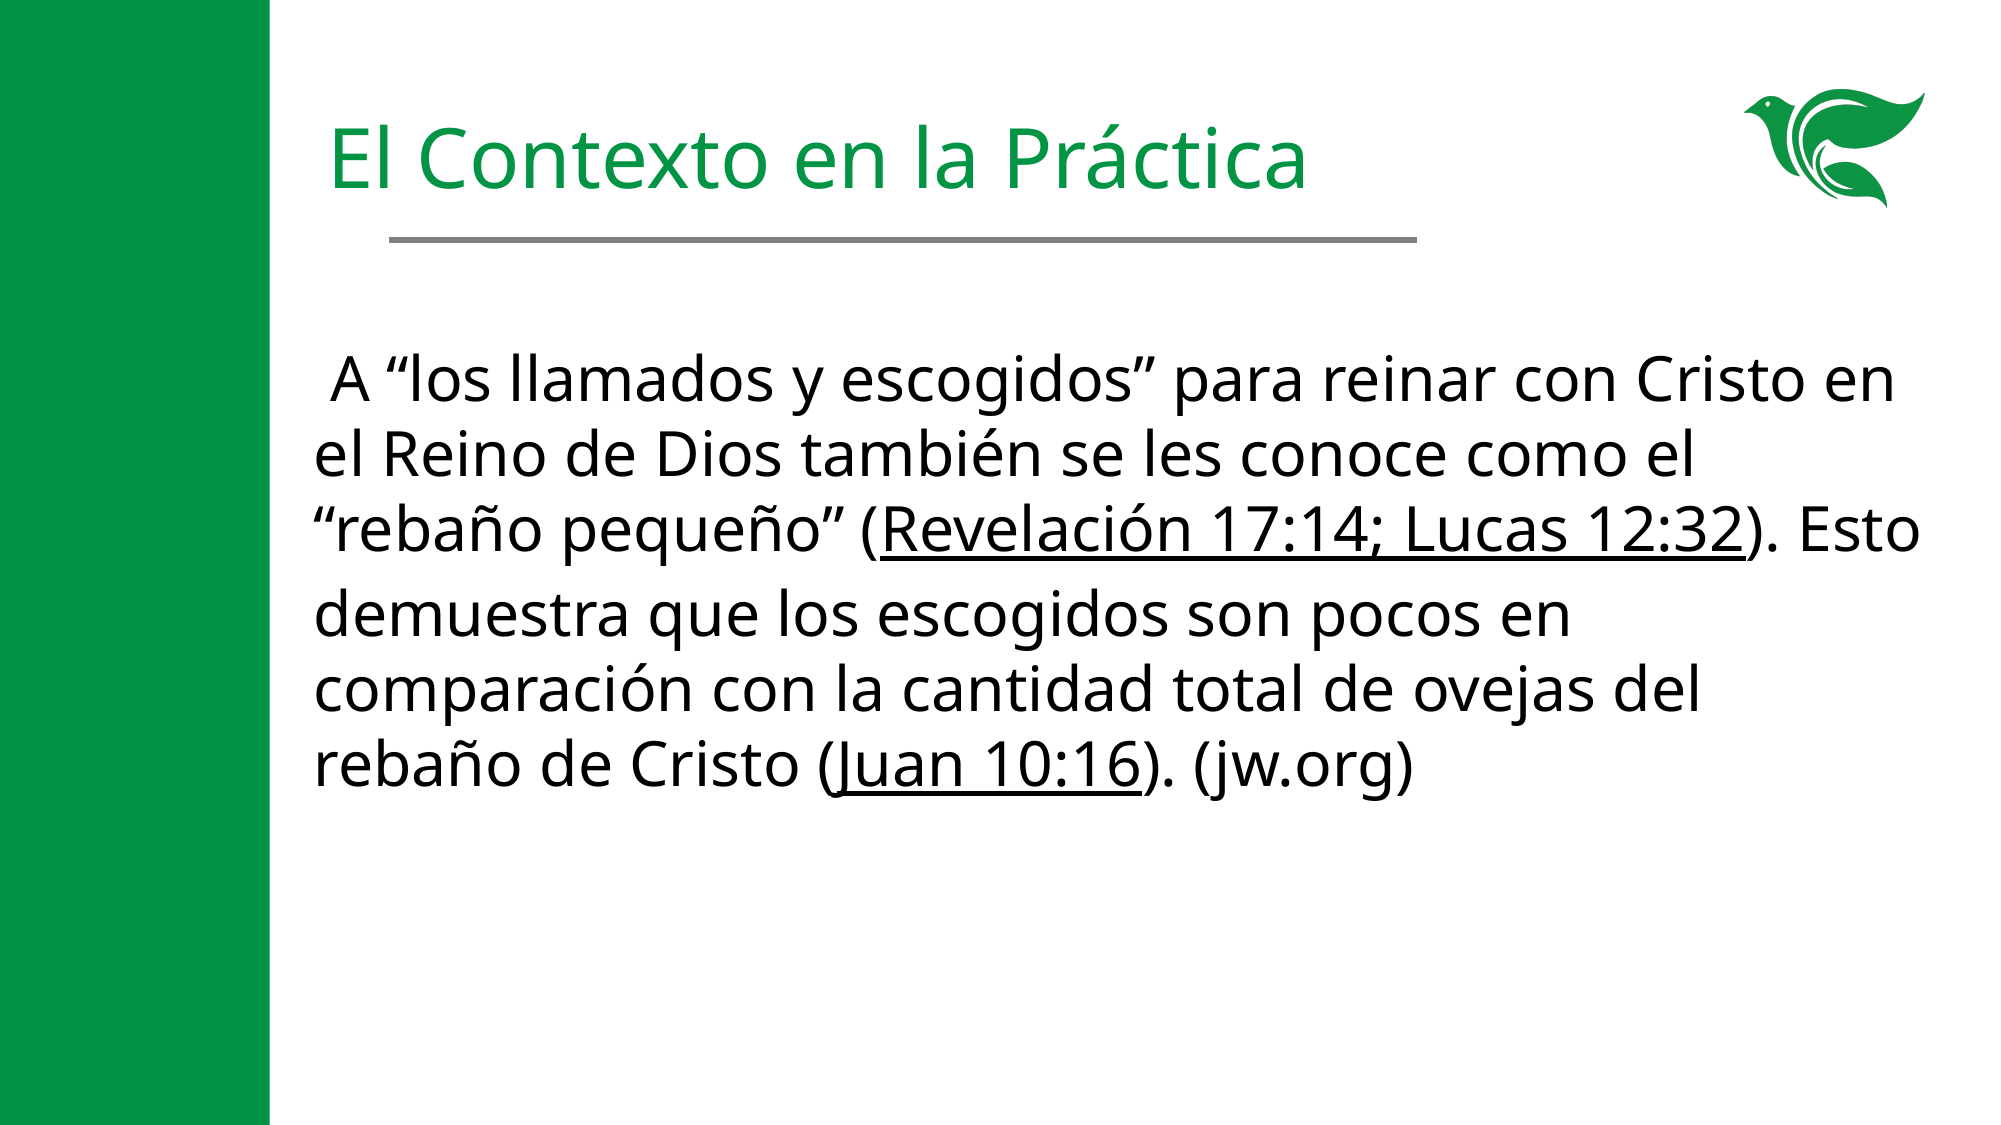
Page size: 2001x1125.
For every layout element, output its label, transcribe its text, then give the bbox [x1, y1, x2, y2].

picture [1722, 47, 1953, 240]
text_box A “los llamados y escogidos” para reinar con Cristo en el Reino de Dios también se les conoce como el “rebaño pequeño” (Revelación 17:14; Lucas 12:32). Esto demuestra que los escogidos son pocos en comparación con la cantidad total de ovejas del rebaño de Cristo (Juan 10:16). (jw.org) [298, 248, 1939, 817]
text_box El Contexto en la Práctica [312, 97, 1717, 213]
text_box [0, 0, 270, 1125]
